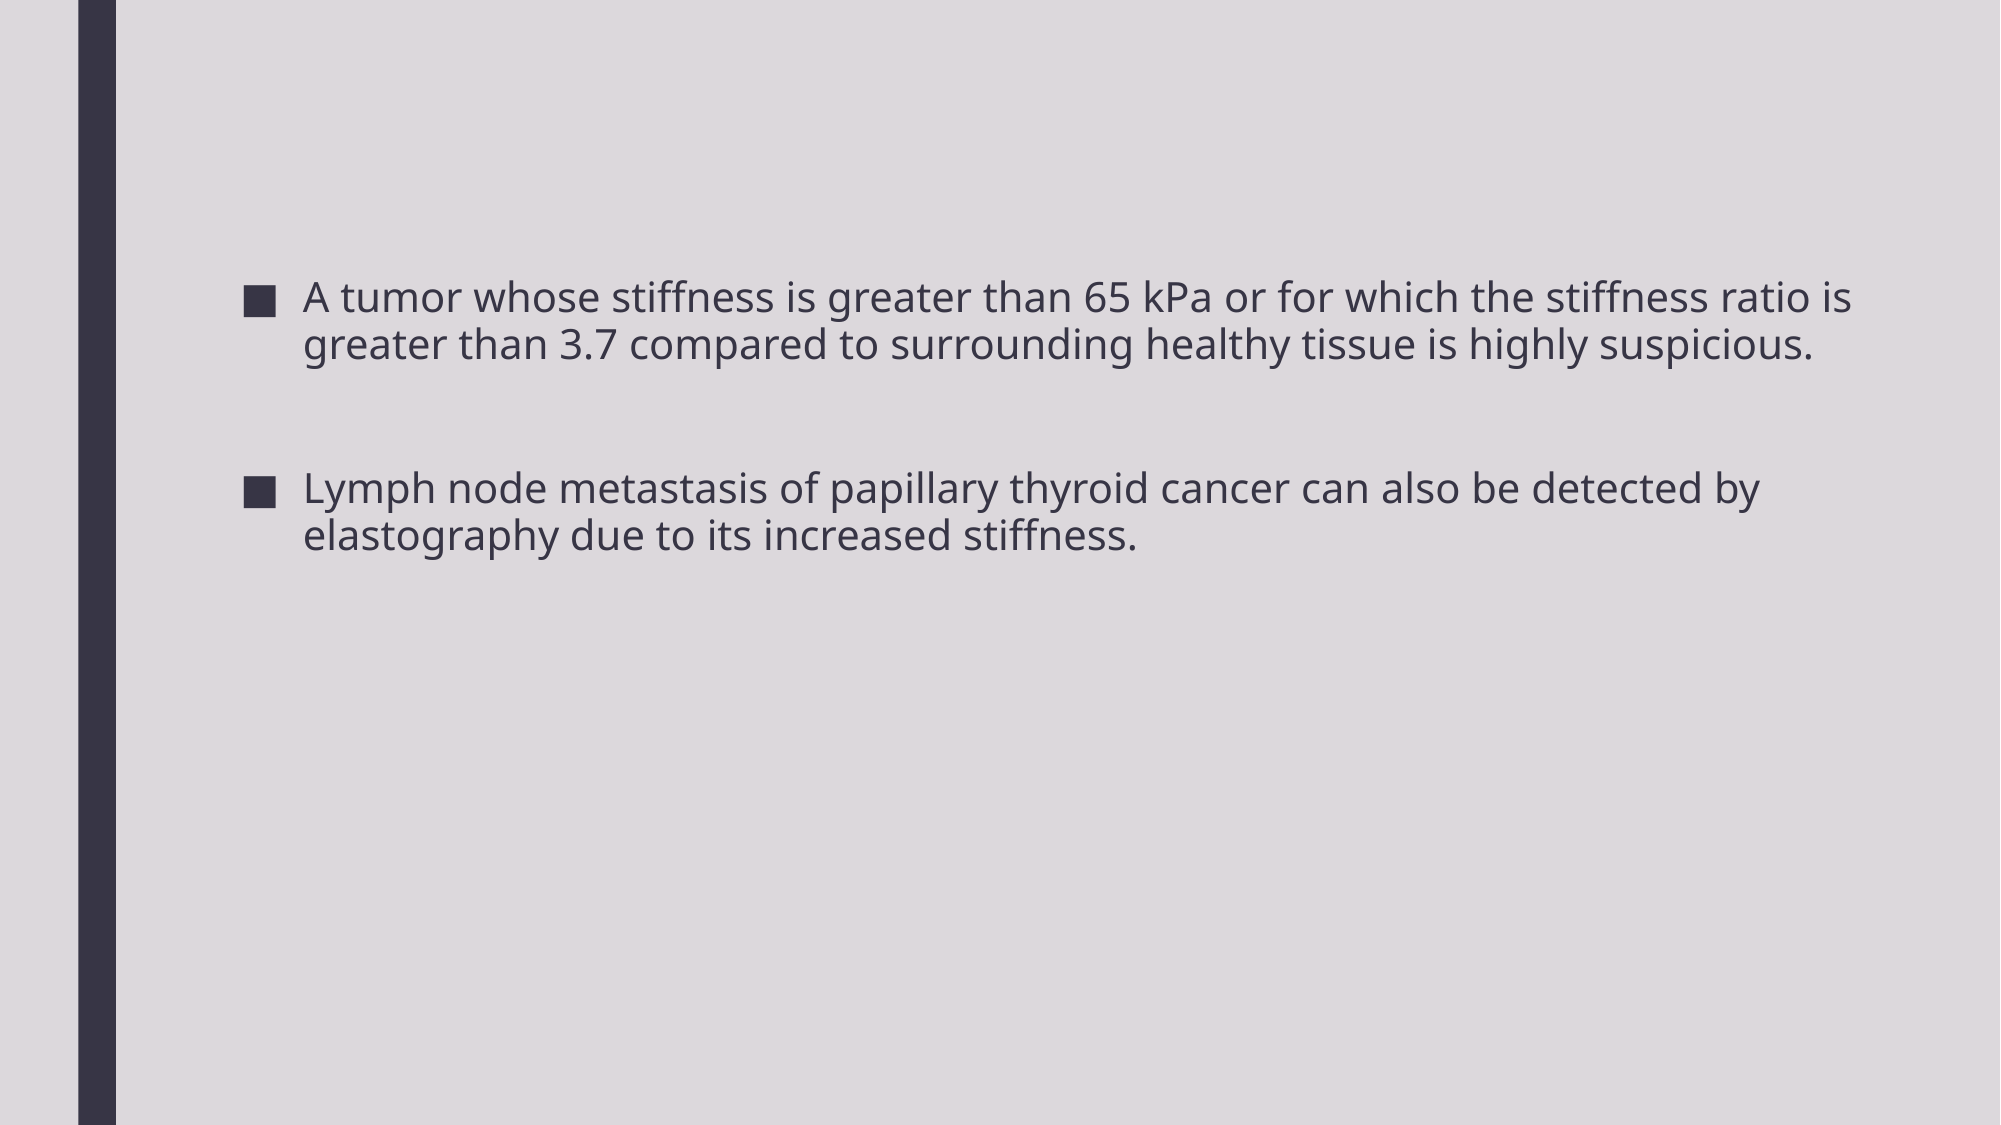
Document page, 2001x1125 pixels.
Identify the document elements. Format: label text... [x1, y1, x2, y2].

list A tumor whose stiffness is greater than 65 kPa or for which the stiffness ratio is greater than 3.7 compared to surrounding healthy tissue is highly suspicious. Lymph node metastasis of papillary thyroid cancer can also be detected by elastography due to its increased stiffness. [225, 267, 1931, 963]
